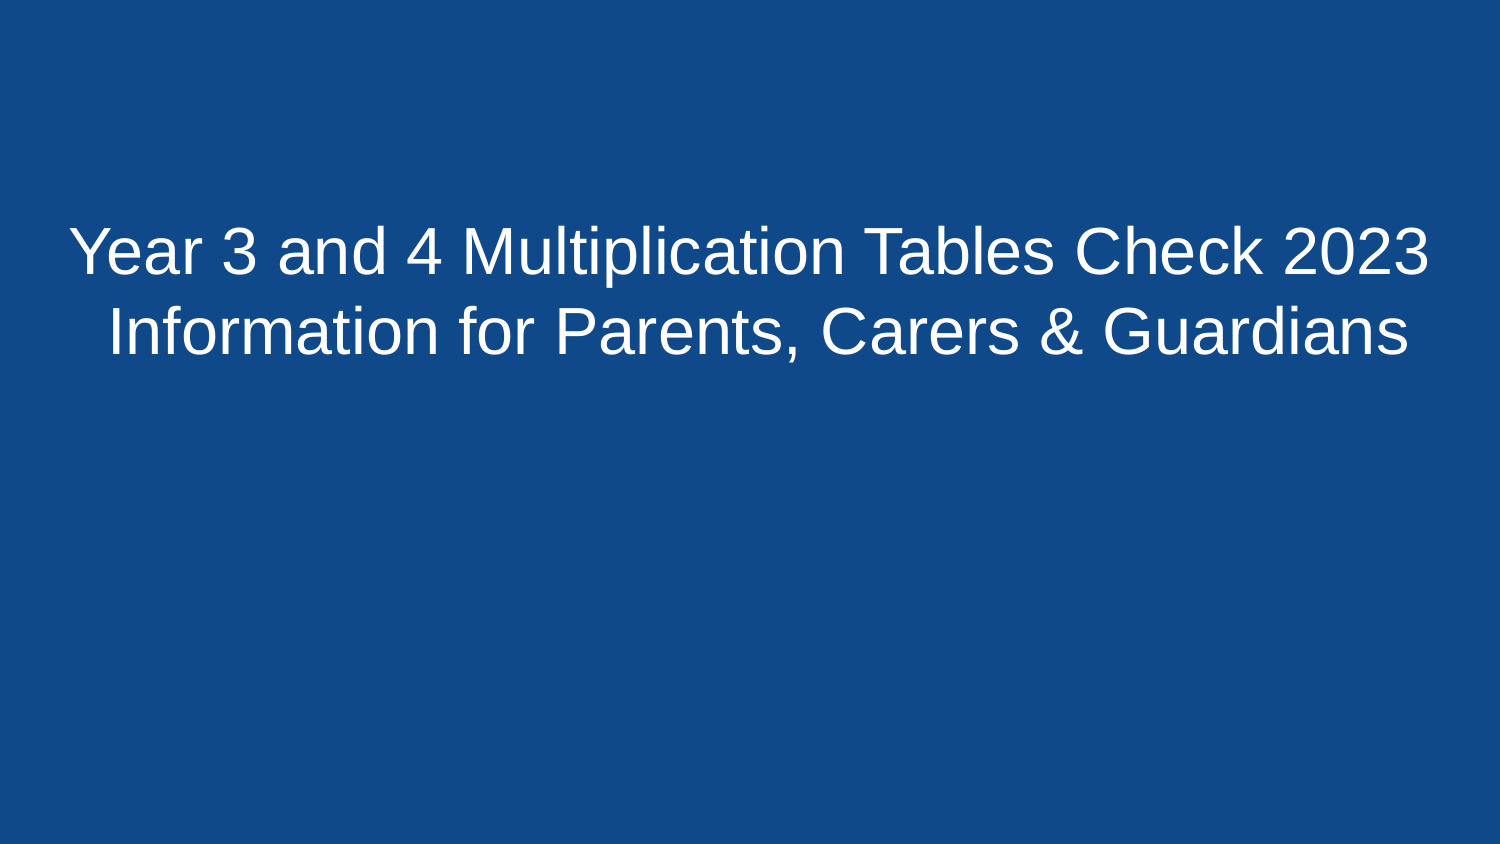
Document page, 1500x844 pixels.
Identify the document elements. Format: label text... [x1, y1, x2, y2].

title Year 3 and 4 Multiplication Tables Check 2023 Information for Parents, Carers & Guardians [51, 199, 1449, 383]
